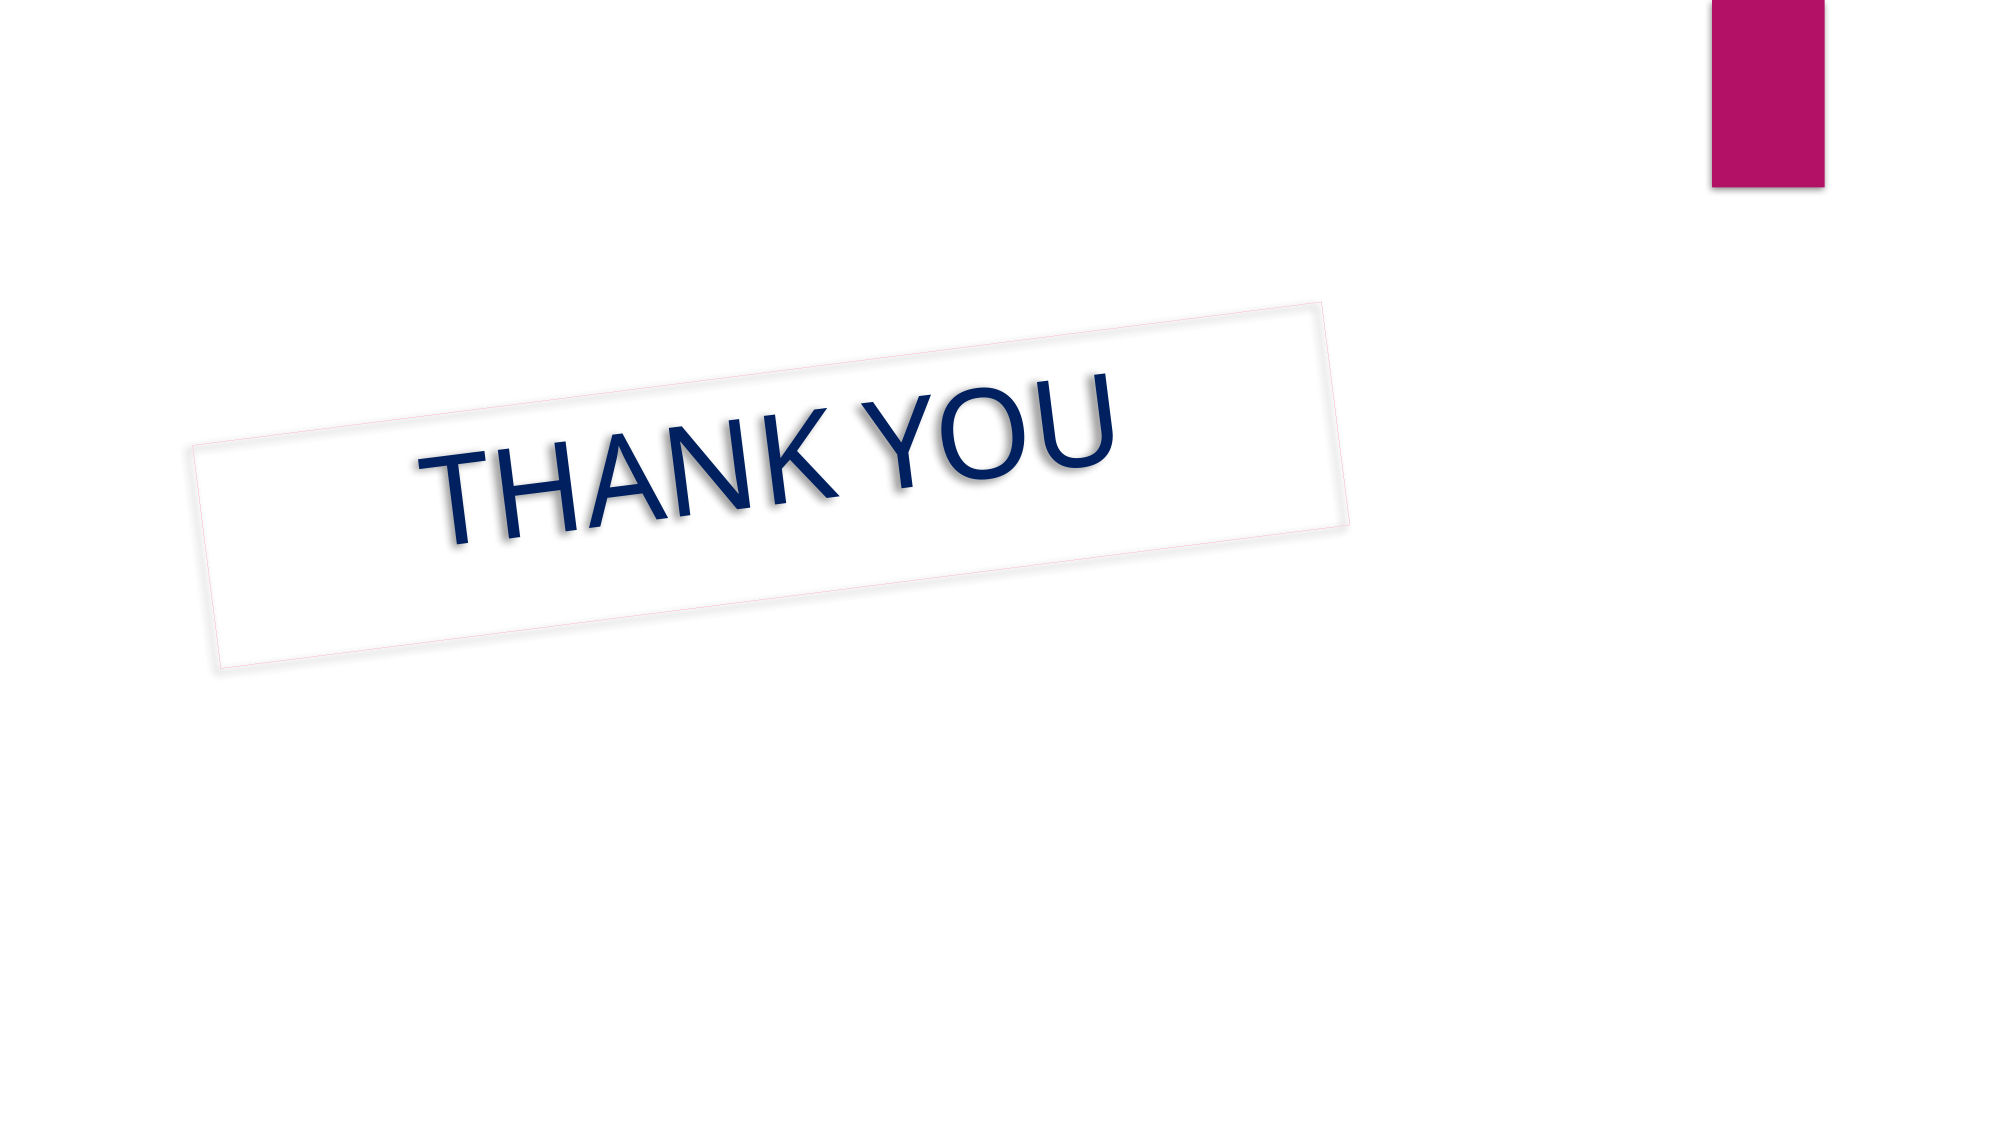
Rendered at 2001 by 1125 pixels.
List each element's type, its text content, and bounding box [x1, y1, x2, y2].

text_box THANK YOU [192, 301, 1350, 669]
